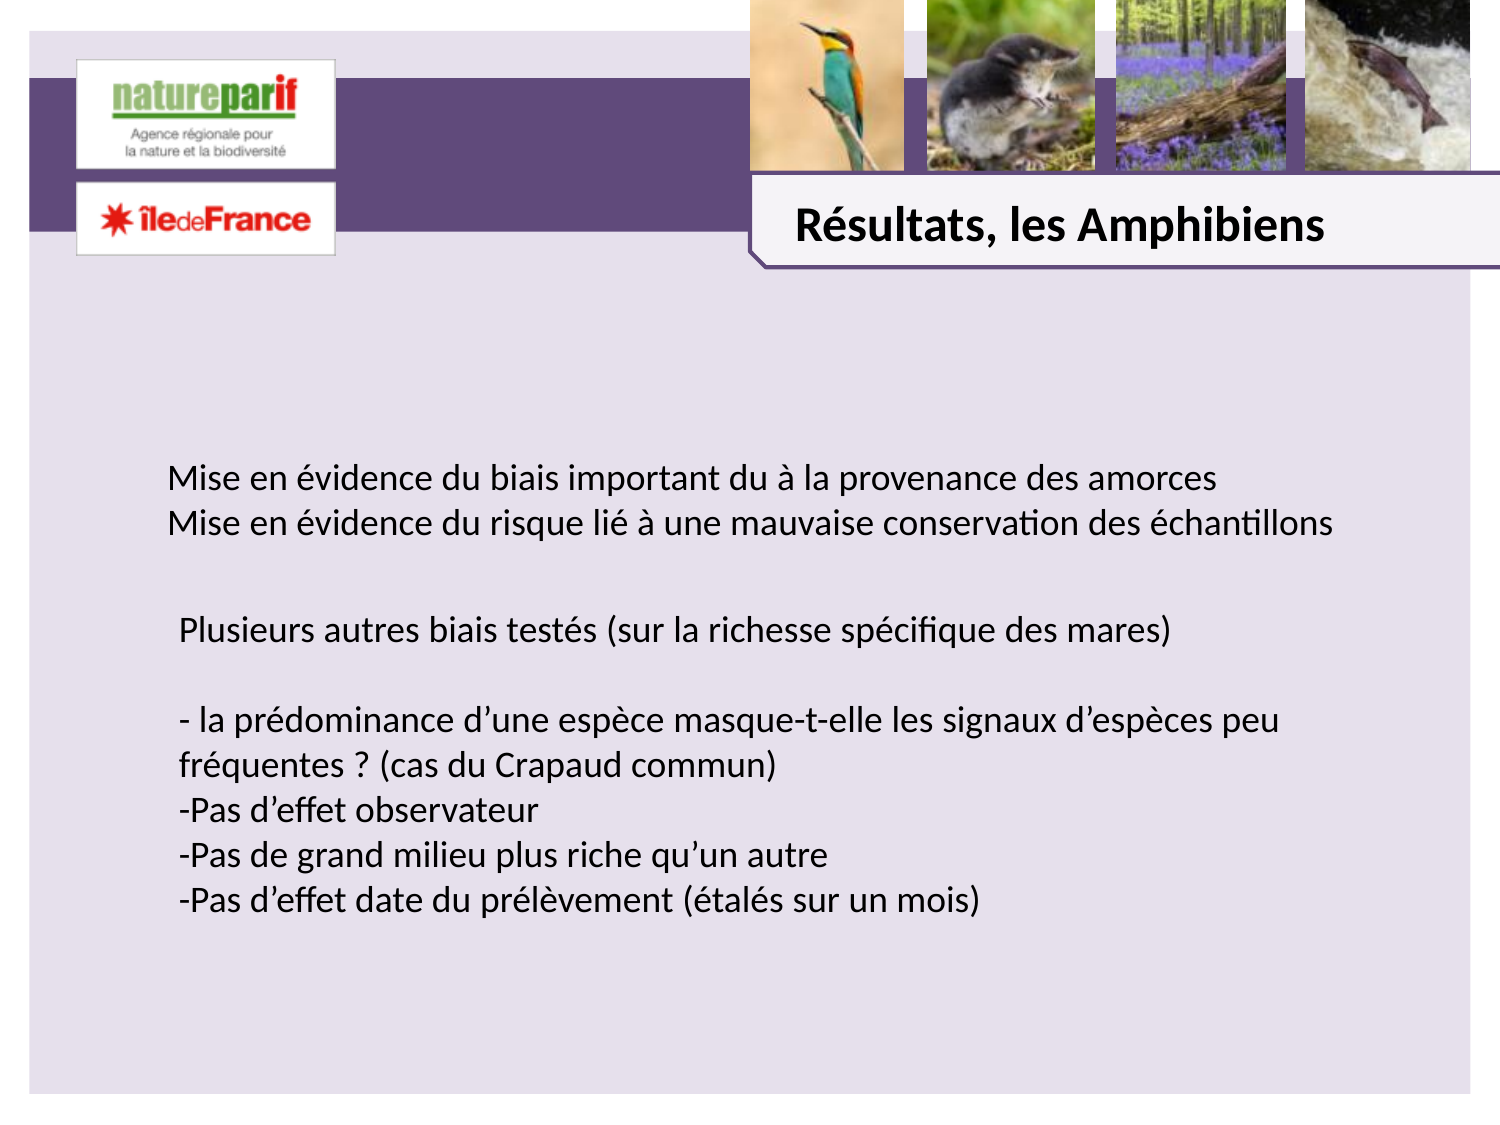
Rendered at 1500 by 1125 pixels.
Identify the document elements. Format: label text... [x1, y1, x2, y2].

picture [1116, 0, 1286, 170]
picture [76, 59, 336, 256]
text_box Plusieurs autres biais testés (sur la richesse spécifique des mares) - la prédominance d’une espèce masque-t-elle les signaux d’espèces peu fréquentes ? (cas du Crapaud commun) -Pas d’effet observateur -Pas de grand milieu plus riche qu’un autre -Pas d’effet date du prélèvement (étalés sur un mois) [163, 597, 1348, 973]
text_box Mise en évidence du biais important du à la provenance des amorces Mise en évidence du risque lié à une mauvaise conservation des échantillons [152, 445, 1442, 550]
text_box Résultats, les Amphibiens [714, 184, 1407, 260]
picture [750, 0, 904, 170]
picture [927, 0, 1095, 170]
picture [1305, 0, 1470, 170]
